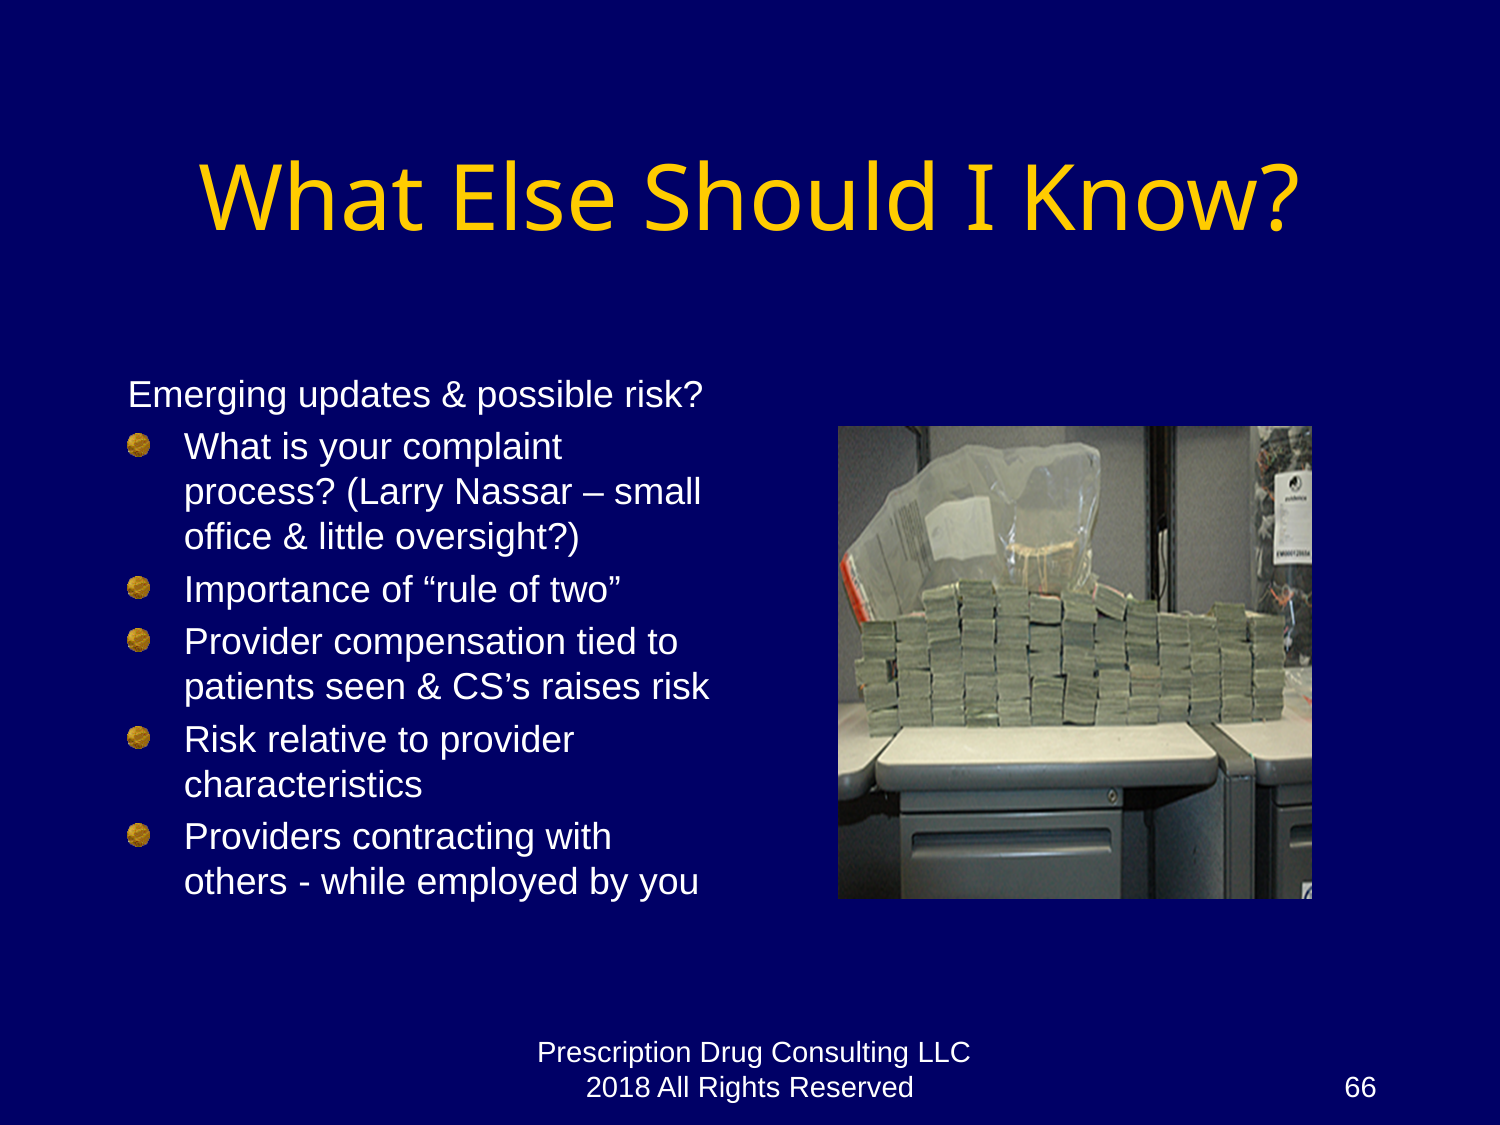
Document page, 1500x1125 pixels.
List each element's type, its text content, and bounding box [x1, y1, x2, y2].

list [838, 426, 1312, 899]
slide_number 66 [1079, 1035, 1393, 1111]
picture [127, 433, 150, 457]
picture [127, 576, 150, 599]
picture [127, 823, 150, 847]
title What Else Should I Know? [112, 74, 1388, 313]
picture [127, 628, 150, 652]
footer Prescription Drug Consulting LLC 2018 All Rights Reserved [516, 1035, 993, 1111]
picture [127, 726, 150, 749]
list Emerging updates & possible risk? What is your complaint process? (Larry Nassar – small office & little oversight?) Importance of “rule of two” Provider compensation tied to patients seen & CS’s raises risk Risk relative to provider characteristics Providers contracting with others - while employed by you [112, 362, 738, 1001]
